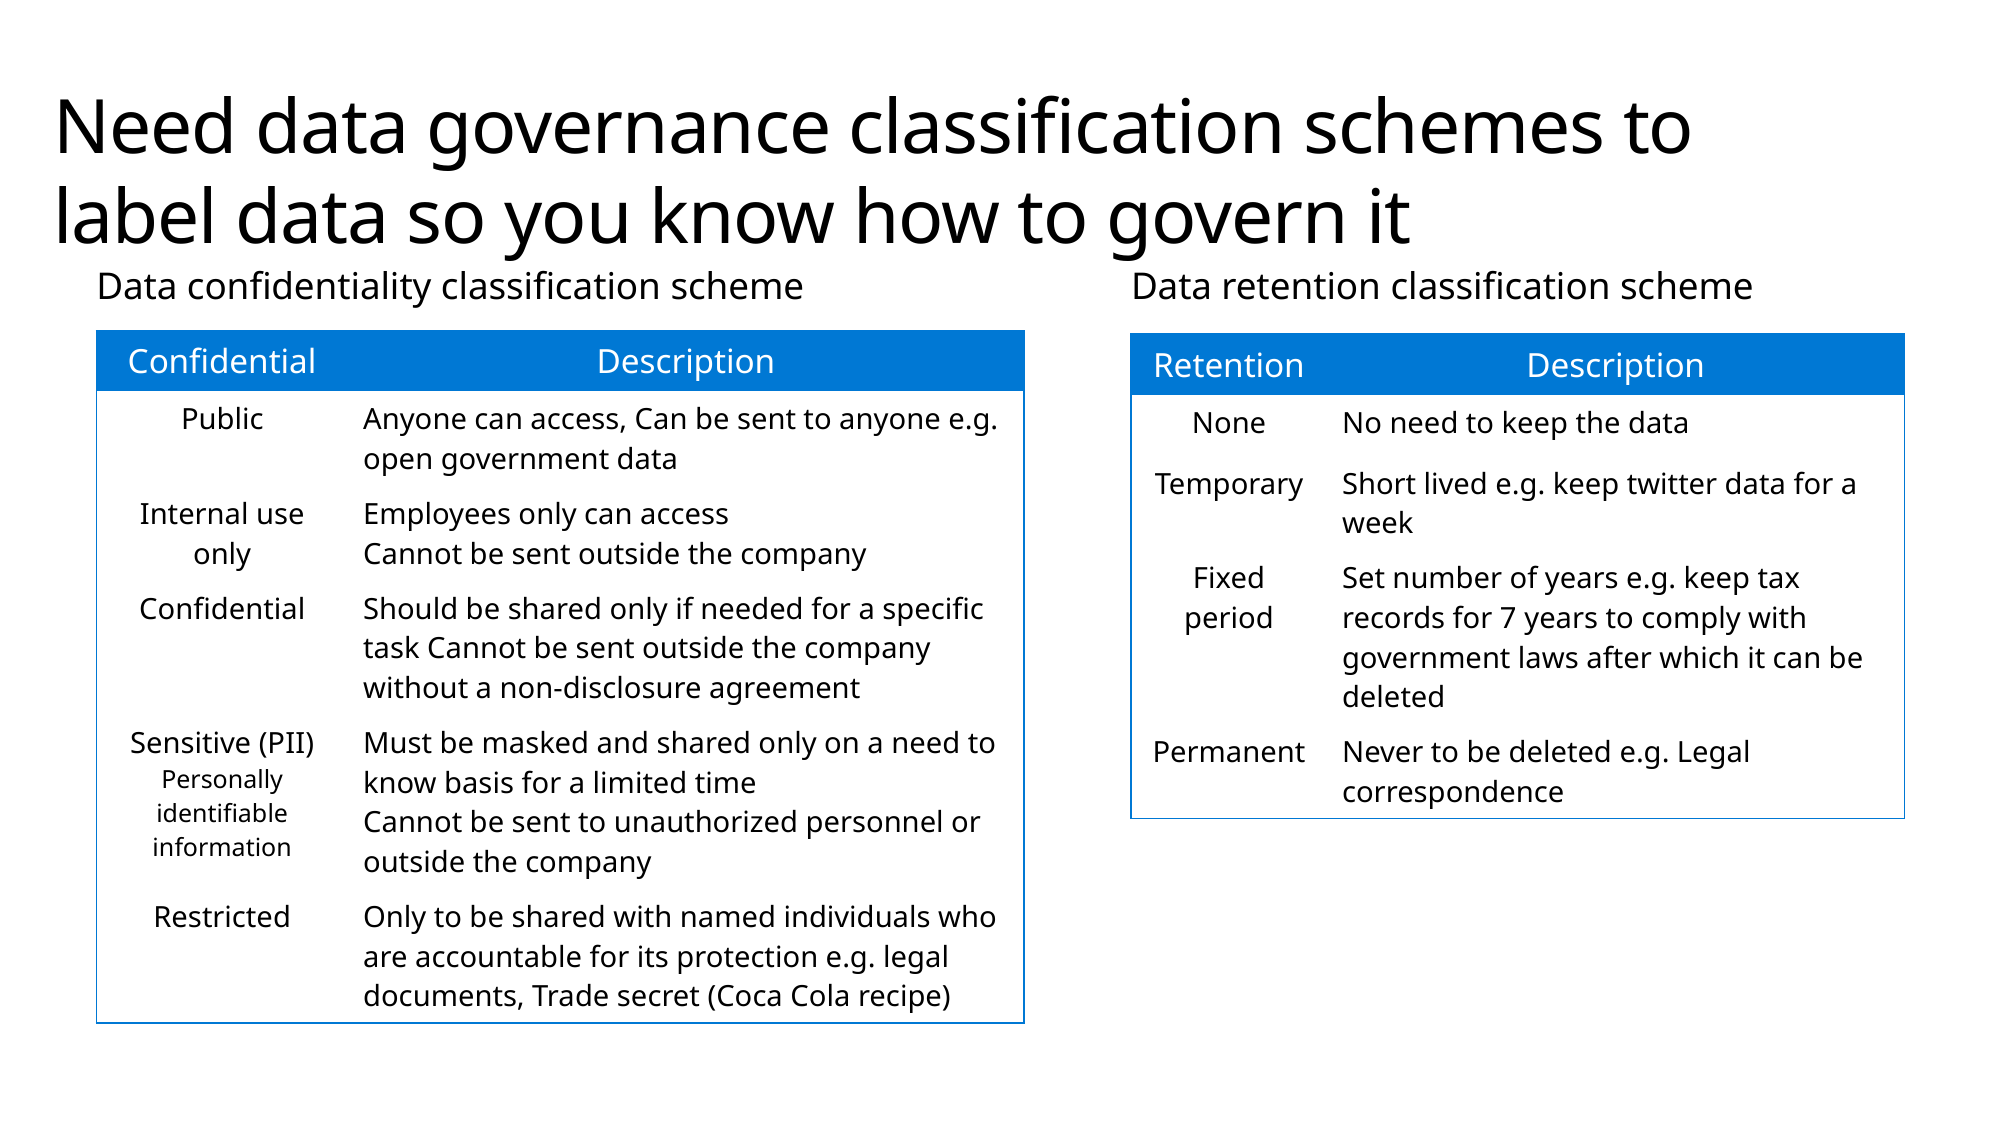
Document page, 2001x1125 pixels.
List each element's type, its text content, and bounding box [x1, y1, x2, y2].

table_cell Sensitive (PII) Personally identifiable information [97, 715, 348, 889]
table_cell Employees only can access Cannot be sent outside the company [348, 486, 1023, 580]
table_cell Public [97, 391, 348, 486]
table_cell Confidential [97, 580, 348, 715]
table_cell No need to keep the data [1327, 395, 1904, 455]
table_cell Should be shared only if needed for a specific task Cannot be sent outside the company without a non-disclosure agreement [348, 580, 1023, 715]
table_cell Fixed period [1132, 550, 1327, 724]
table_cell Permanent [1132, 724, 1327, 818]
table_cell Temporary [1132, 455, 1327, 550]
table_cell Restricted [97, 889, 348, 1022]
table_cell Set number of years e.g. keep tax records for 7 years to comply with government laws after which it can be deleted [1327, 550, 1904, 724]
text_box Data confidentiality classification scheme [96, 262, 930, 308]
table_cell Must be masked and shared only on a need to know basis for a limited time Cannot be sent to unauthorized personnel or outside the company [348, 715, 1023, 889]
table_cell Only to be shared with named individuals who are accountable for its protection e.g. legal documents, Trade secret (Coca Cola recipe) [348, 889, 1023, 1022]
table_header Retention [1132, 335, 1327, 395]
table_cell Short lived e.g. keep twitter data for a week [1327, 455, 1904, 550]
table_cell Anyone can access, Can be sent to anyone e.g. open government data [348, 391, 1023, 486]
table_header Description [348, 332, 1023, 391]
table_cell Internal use only [97, 486, 348, 580]
title Need data governance classification schemes to label data so you know how to govern it [53, 78, 1863, 241]
table_header Description [1327, 335, 1904, 395]
table_header Confidential [97, 332, 348, 391]
table_cell Never to be deleted e.g. Legal correspondence [1327, 724, 1904, 818]
text_box Data retention classification scheme [1130, 262, 1843, 308]
table_cell None [1132, 395, 1327, 455]
